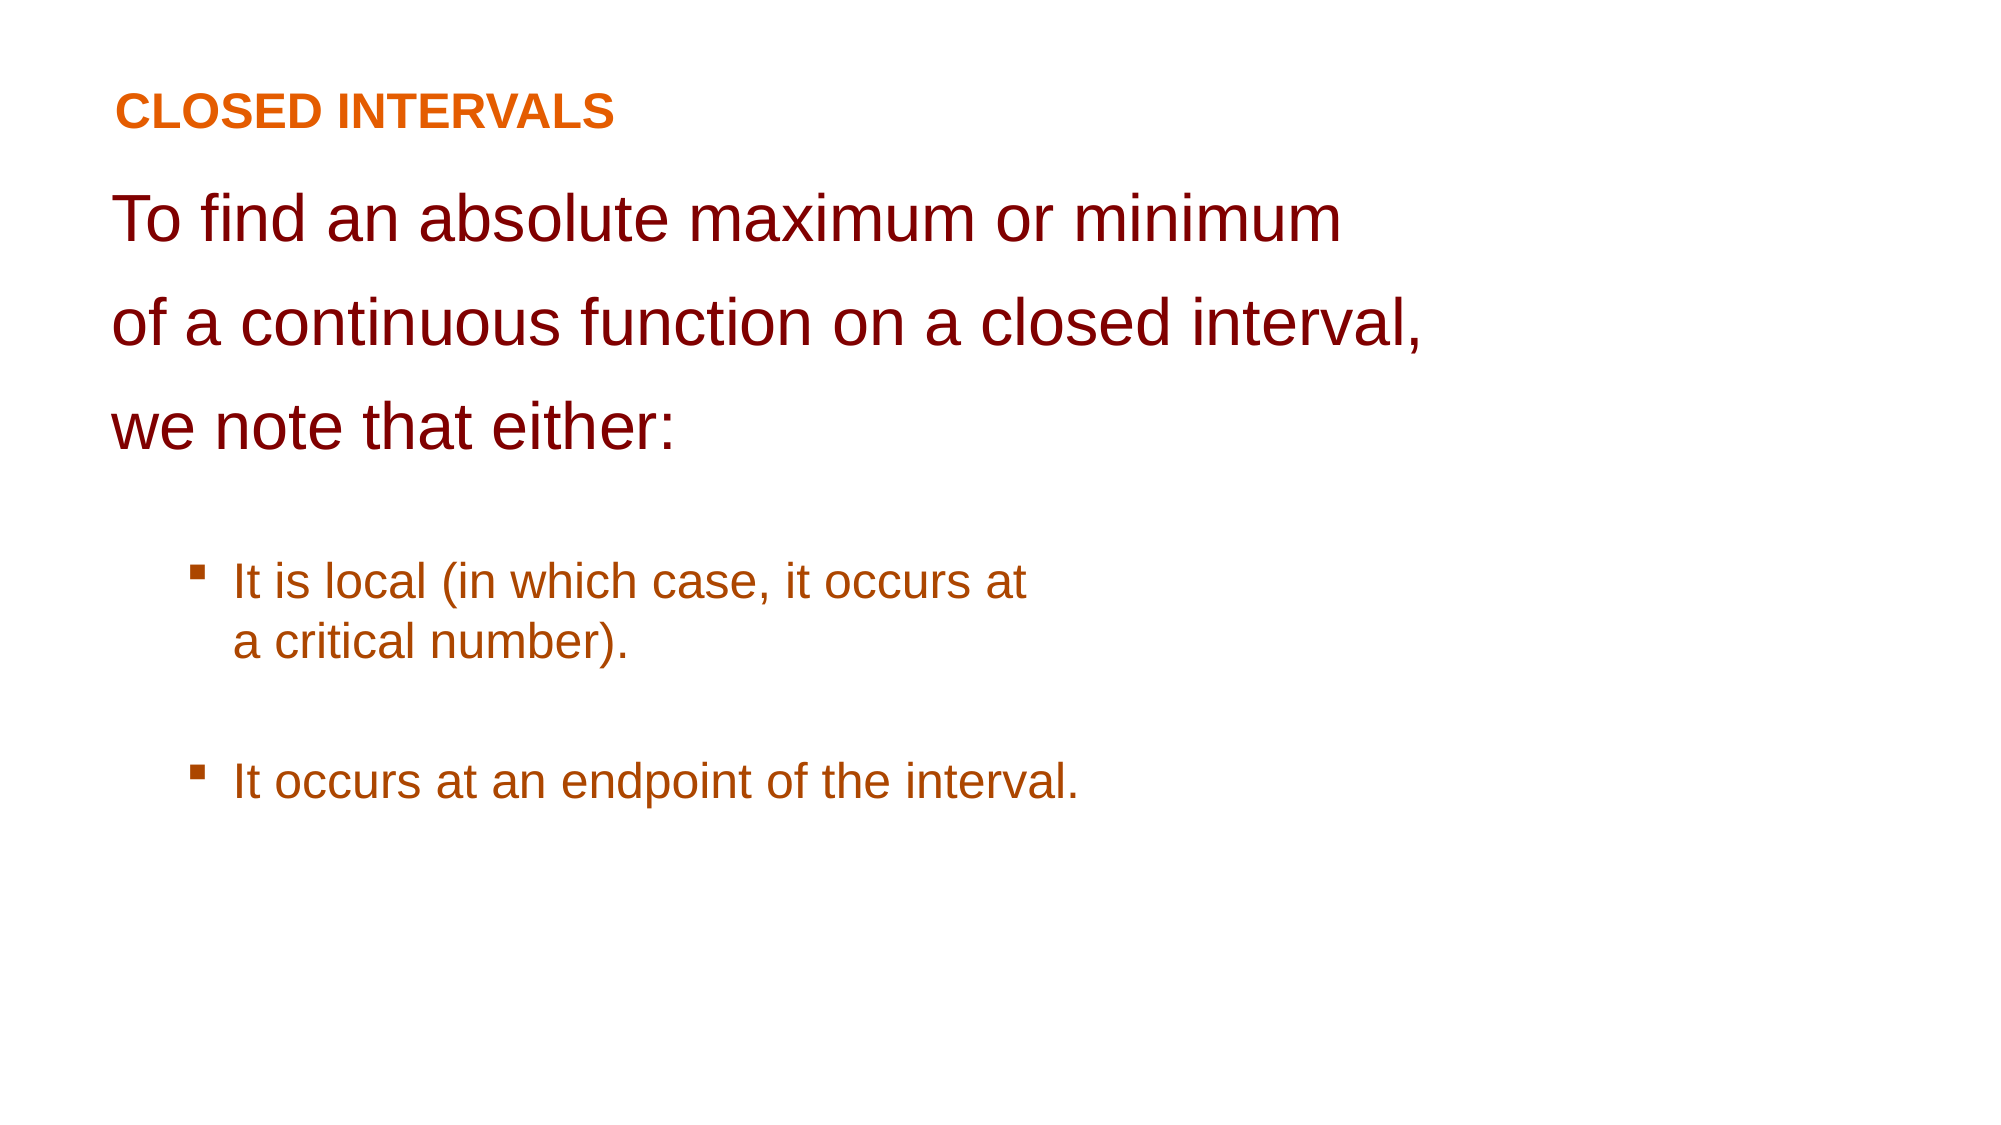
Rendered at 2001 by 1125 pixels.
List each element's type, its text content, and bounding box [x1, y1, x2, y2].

text_box To find an absolute maximum or minimum of a continuous function on a closed interval, we note that either: It is local (in which case, it occurs at a critical number). It occurs at an endpoint of the interval. [96, 143, 1503, 1106]
text_box CLOSED INTERVALS [99, 60, 1050, 143]
